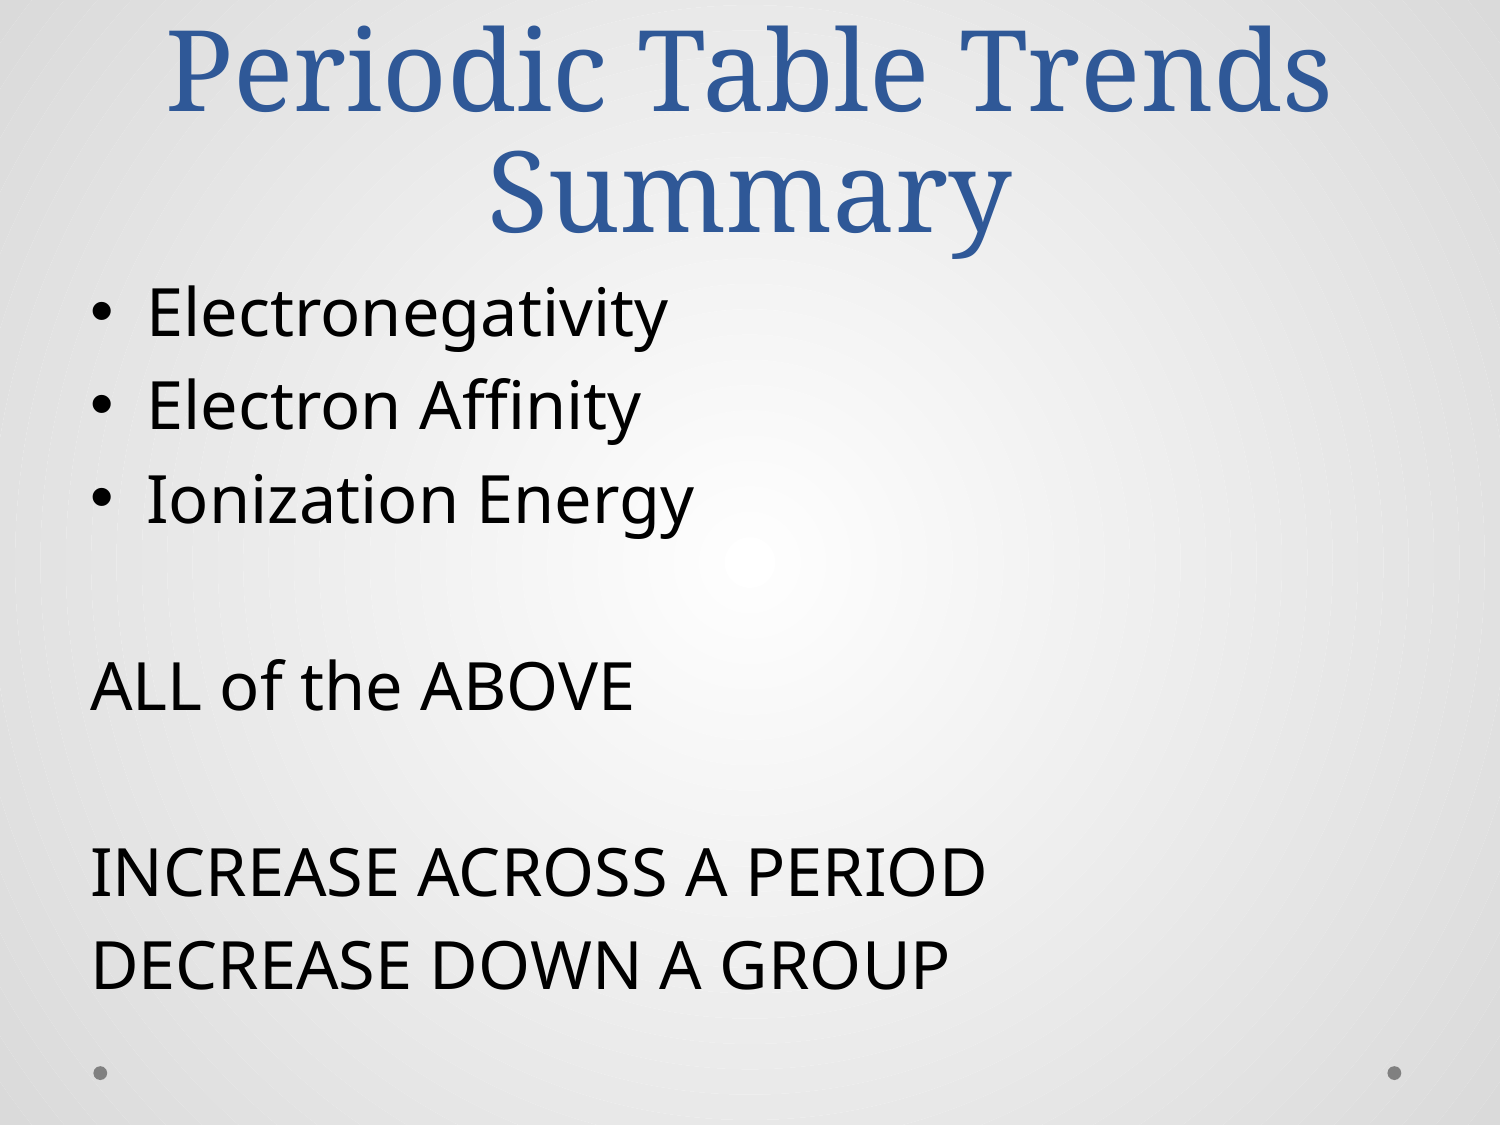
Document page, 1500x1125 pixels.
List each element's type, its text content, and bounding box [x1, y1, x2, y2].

title Periodic Table Trends Summary [75, 0, 1425, 262]
list Electronegativity Electron Affinity Ionization Energy ALL of the ABOVE INCREASE ACROSS A PERIOD DECREASE DOWN A GROUP [75, 262, 1425, 1102]
